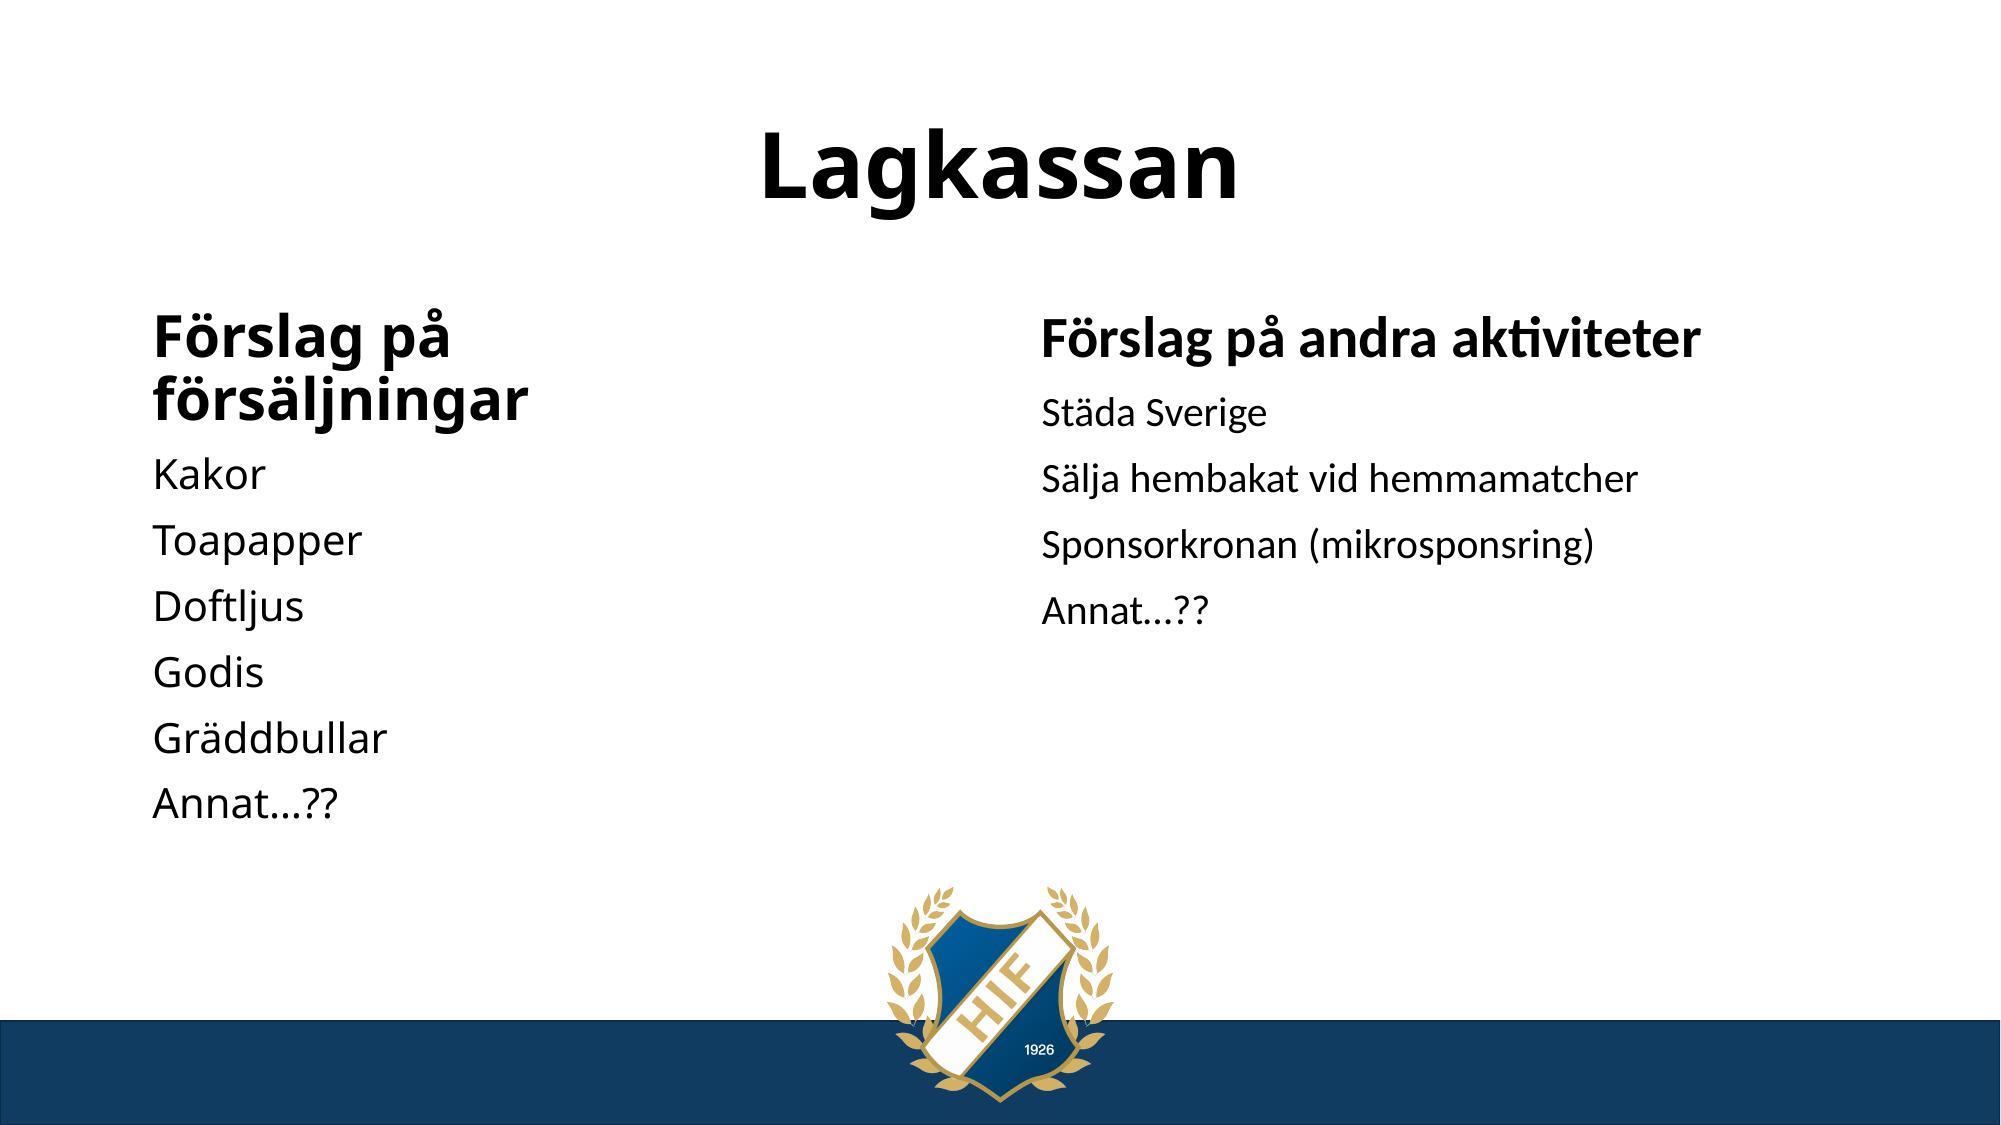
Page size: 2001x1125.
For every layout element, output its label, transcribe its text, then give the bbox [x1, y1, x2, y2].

text_box Förslag på andra aktiviteter Städa Sverige Sälja hembakat vid hemmamatcher Sponsorkronan (mikrosponsring) Annat…?? [1026, 299, 1795, 677]
title Lagkassan [137, 59, 1863, 278]
picture [877, 877, 1123, 1111]
list Förslag på försäljningar Kakor Toapapper Doftljus Godis Gräddbullar Annat…?? [137, 299, 826, 858]
